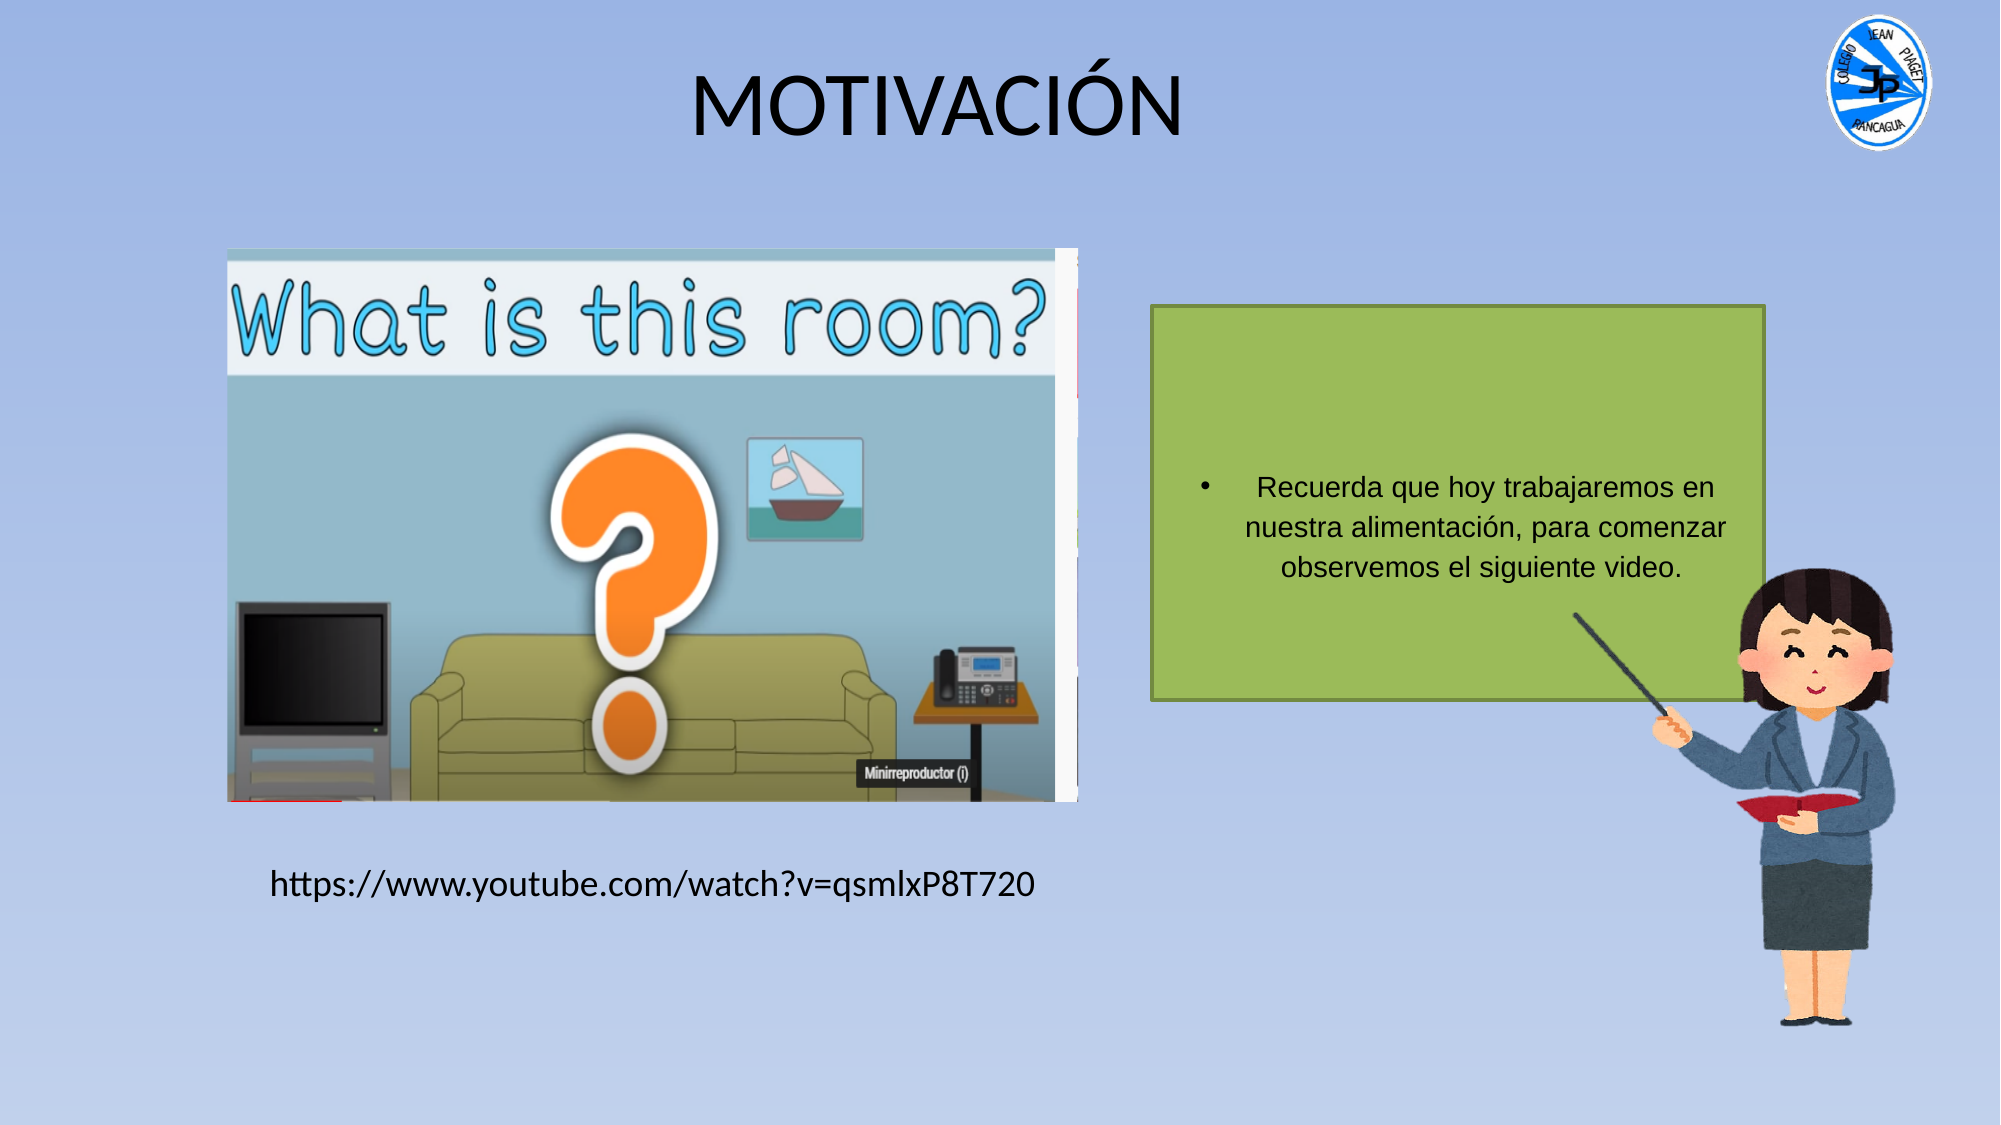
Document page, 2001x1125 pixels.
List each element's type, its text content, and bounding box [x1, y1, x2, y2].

picture [1800, 11, 1963, 153]
picture [1483, 546, 2000, 1049]
picture [227, 248, 1079, 802]
list Recuerda que hoy trabajaremos en nuestra alimentación, para comenzar observemos el siguiente video. [1150, 304, 1766, 702]
title MOTIVACIÓN [75, 0, 1801, 207]
text_box https://www.youtube.com/watch?v=qsmlxP8T720 [254, 851, 1051, 912]
